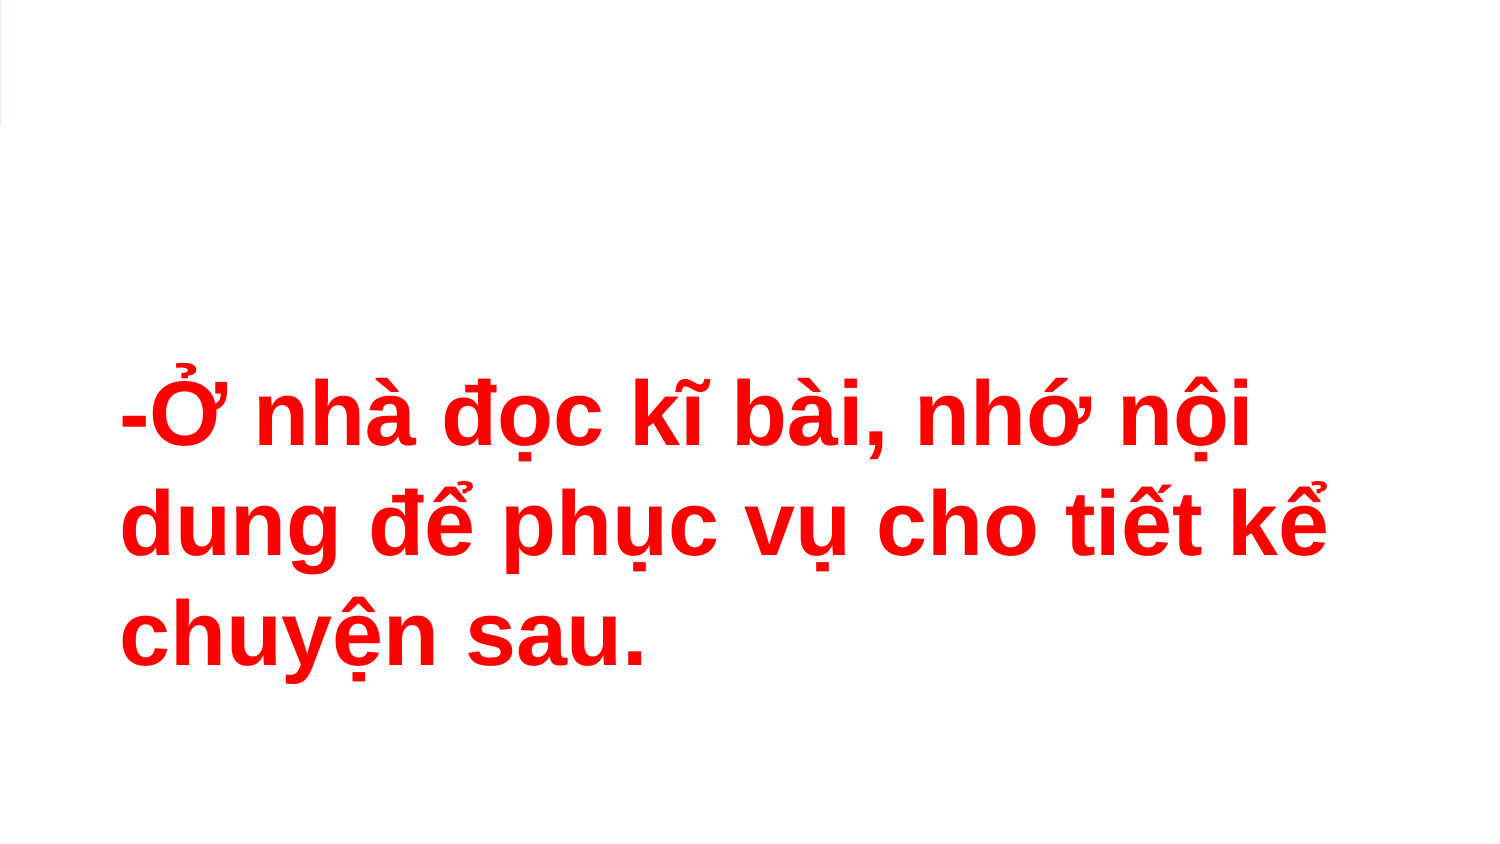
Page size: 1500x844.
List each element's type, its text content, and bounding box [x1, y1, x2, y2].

text_box -Ở nhà đọc kĩ bài, nhớ nội dung để phục vụ cho tiết kể chuyện sau. [104, 346, 1452, 692]
